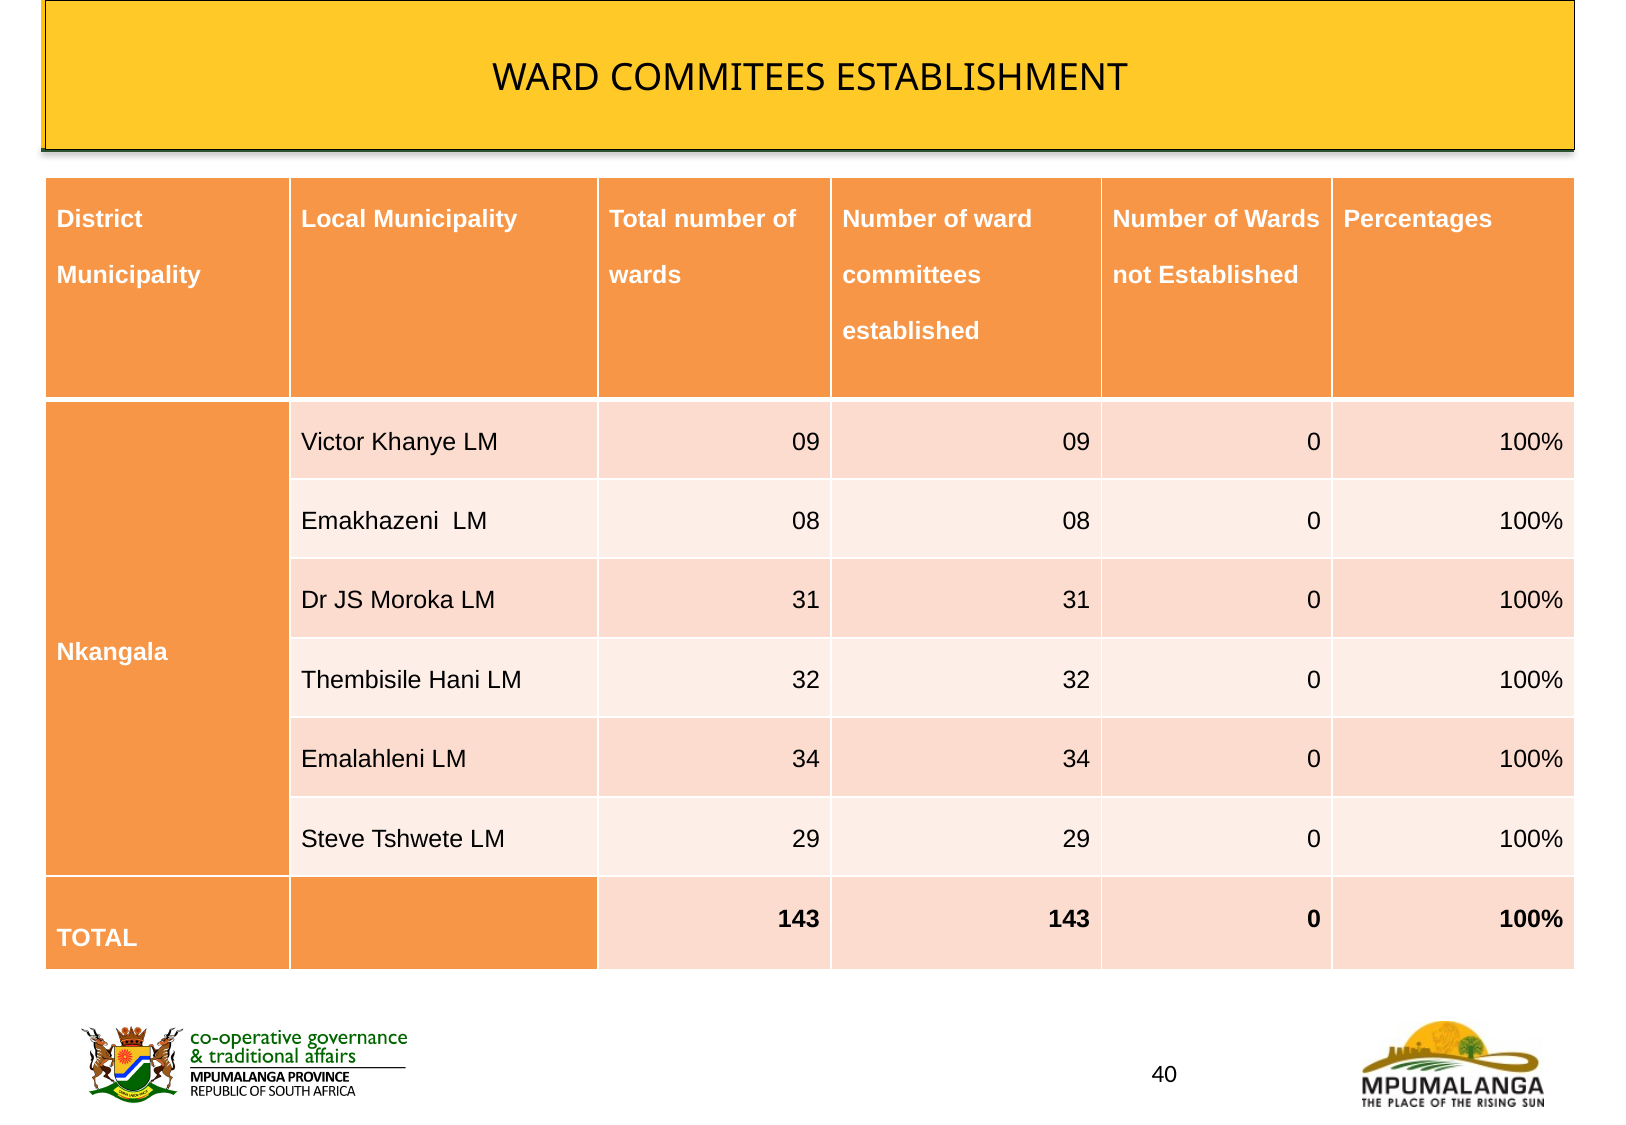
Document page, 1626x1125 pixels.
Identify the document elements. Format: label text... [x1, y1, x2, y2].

table_cell 100% [1333, 559, 1574, 637]
table_cell 09 [832, 402, 1101, 478]
table_header Local Municipality [291, 178, 597, 397]
table_cell 0 [1102, 559, 1331, 637]
table_cell 31 [599, 559, 830, 637]
table_cell Thembisile Hani LM [291, 639, 597, 716]
table_cell Emalahleni LM [291, 718, 597, 796]
table_cell Victor Khanye LM [291, 402, 597, 478]
table_cell 32 [832, 639, 1101, 716]
table_cell 34 [599, 718, 830, 796]
table_cell 08 [832, 480, 1101, 557]
table_cell 29 [832, 798, 1101, 875]
table_cell Steve Tshwete LM [291, 798, 597, 875]
table_cell Dr JS Moroka LM [291, 559, 597, 637]
picture [1362, 1021, 1544, 1107]
table_cell 32 [599, 639, 830, 716]
table_cell 29 [599, 798, 830, 875]
slide_number 40 [812, 1042, 1193, 1103]
table_header Number of Wards not Established [1102, 178, 1331, 397]
table_cell 0 [1102, 402, 1331, 478]
table_cell 0 [1102, 718, 1331, 796]
table_cell 100% [1333, 639, 1574, 716]
table_cell Nkangala [46, 402, 289, 875]
table_cell 0 [1102, 798, 1331, 875]
table_header Number of ward committees established [832, 178, 1101, 397]
table_cell [291, 877, 597, 969]
table_cell 100% [1333, 877, 1574, 969]
table_cell 143 [832, 877, 1101, 969]
table_cell 08 [599, 480, 830, 557]
table_header Percentages [1333, 178, 1574, 397]
table_header Total number of wards [599, 178, 830, 397]
table_cell 143 [599, 877, 830, 969]
table_cell 0 [1102, 480, 1331, 557]
picture [81, 1026, 407, 1103]
table_cell 100% [1333, 798, 1574, 875]
table_cell Emakhazeni LM [291, 480, 597, 557]
table_cell 100% [1333, 480, 1574, 557]
table_cell 34 [832, 718, 1101, 796]
table_cell 0 [1102, 877, 1331, 969]
table_cell 09 [599, 402, 830, 478]
table_cell 100% [1333, 402, 1574, 478]
title WARD COMMITEES ESTABLISHMENT [45, 0, 1575, 150]
table_cell 100% [1333, 718, 1574, 796]
table_header District Municipality [46, 178, 289, 397]
table_cell 0 [1102, 639, 1331, 716]
table_cell 31 [832, 559, 1101, 637]
table_cell TOTAL [46, 877, 289, 969]
